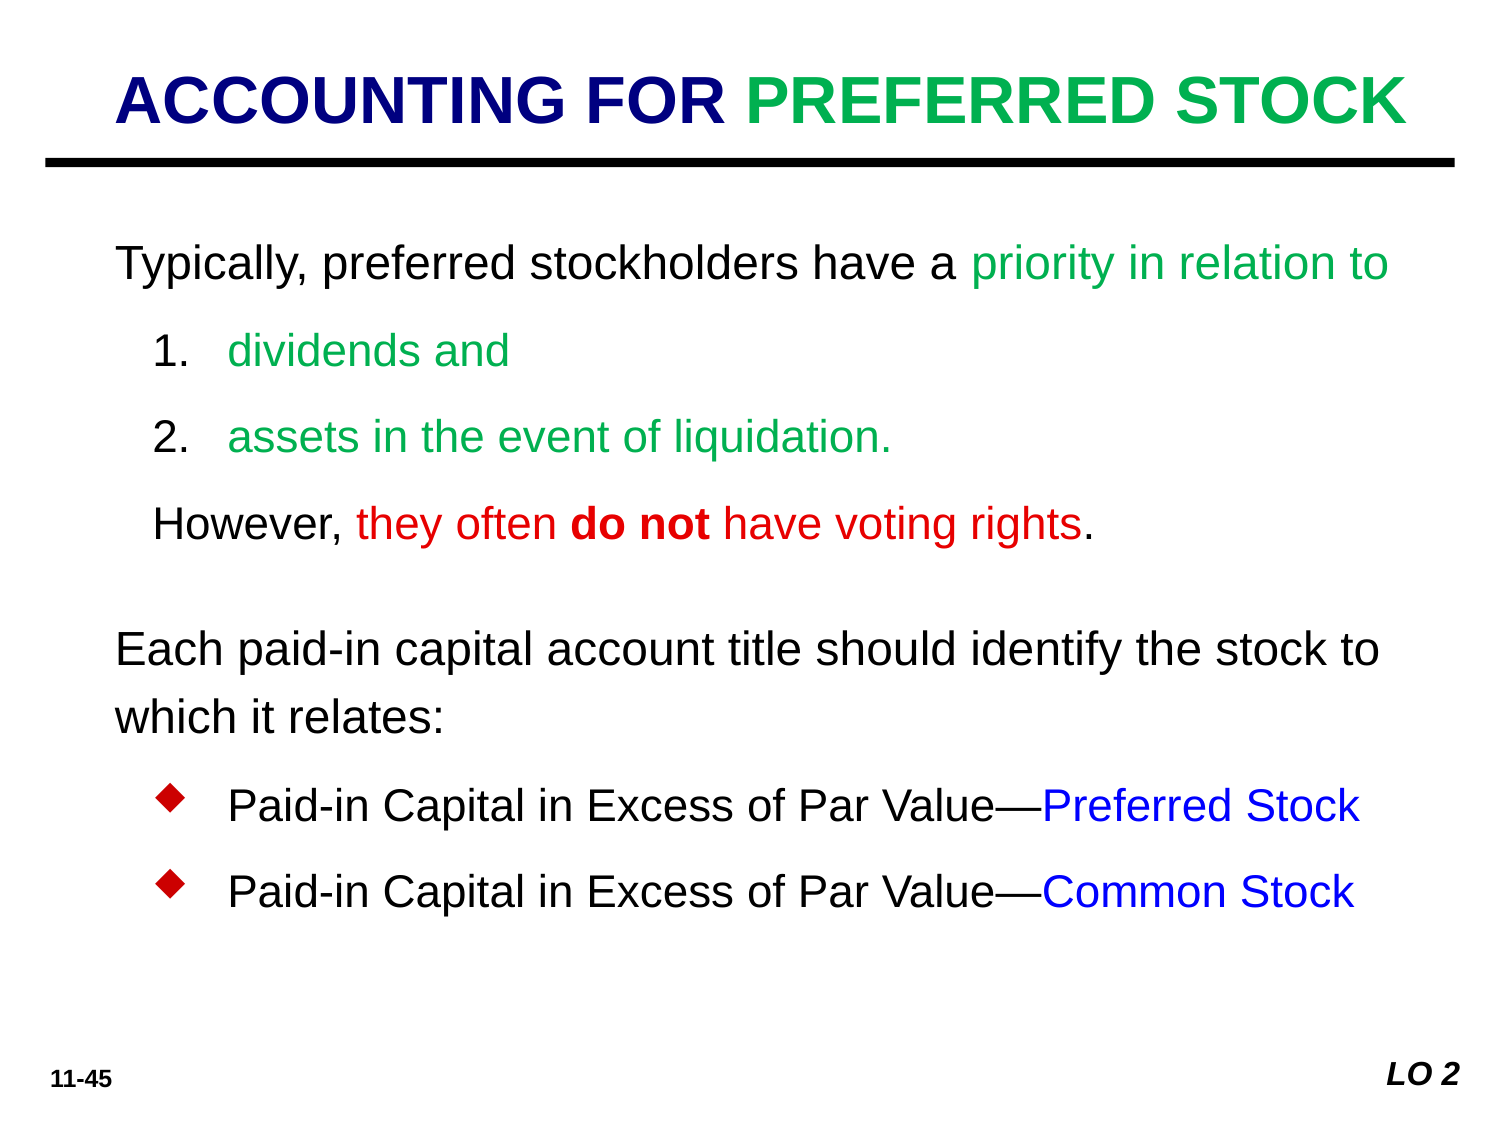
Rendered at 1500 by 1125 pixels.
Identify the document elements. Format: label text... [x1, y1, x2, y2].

text_box Each paid-in capital account title should identify the stock to which it relates: Paid-in Capital in Excess of Par Value—Preferred Stock Paid-in Capital in Excess of Par Value—Common Stock [99, 598, 1400, 925]
text_box LO 2 [1350, 1044, 1475, 1100]
text_box ACCOUNTING FOR PREFERRED STOCK [99, 50, 1438, 142]
text_box Typically, preferred stockholders have a priority in relation to dividends and assets in the event of liquidation. However, they often do not have voting rights. [99, 212, 1413, 556]
